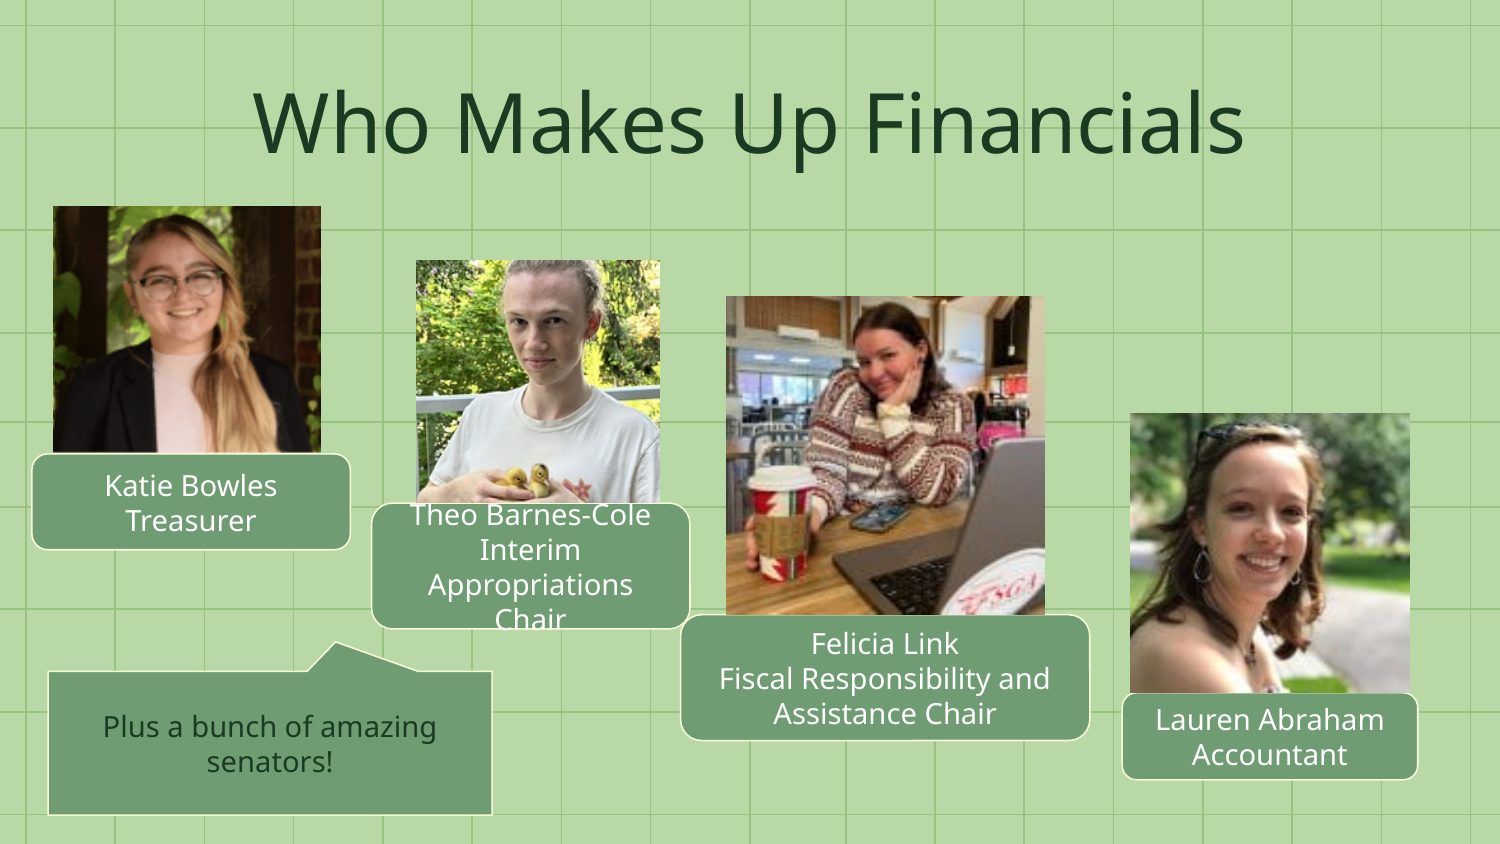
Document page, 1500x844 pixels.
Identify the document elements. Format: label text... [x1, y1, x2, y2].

picture [725, 295, 1045, 615]
text_box Lauren Abraham Accountant [1122, 696, 1418, 780]
text_box Katie Bowles Treasurer [31, 453, 351, 550]
text_box Theo Barnes-Cole Interim Appropriations Chair [371, 503, 691, 629]
picture [416, 259, 660, 504]
picture [1130, 413, 1410, 693]
text_box Felicia Link Fiscal Responsibility and Assistance Chair [680, 614, 1090, 741]
title Who Makes Up Financials [118, 73, 1382, 168]
picture [53, 206, 321, 454]
text_box Plus a bunch of amazing senators! [48, 641, 493, 816]
